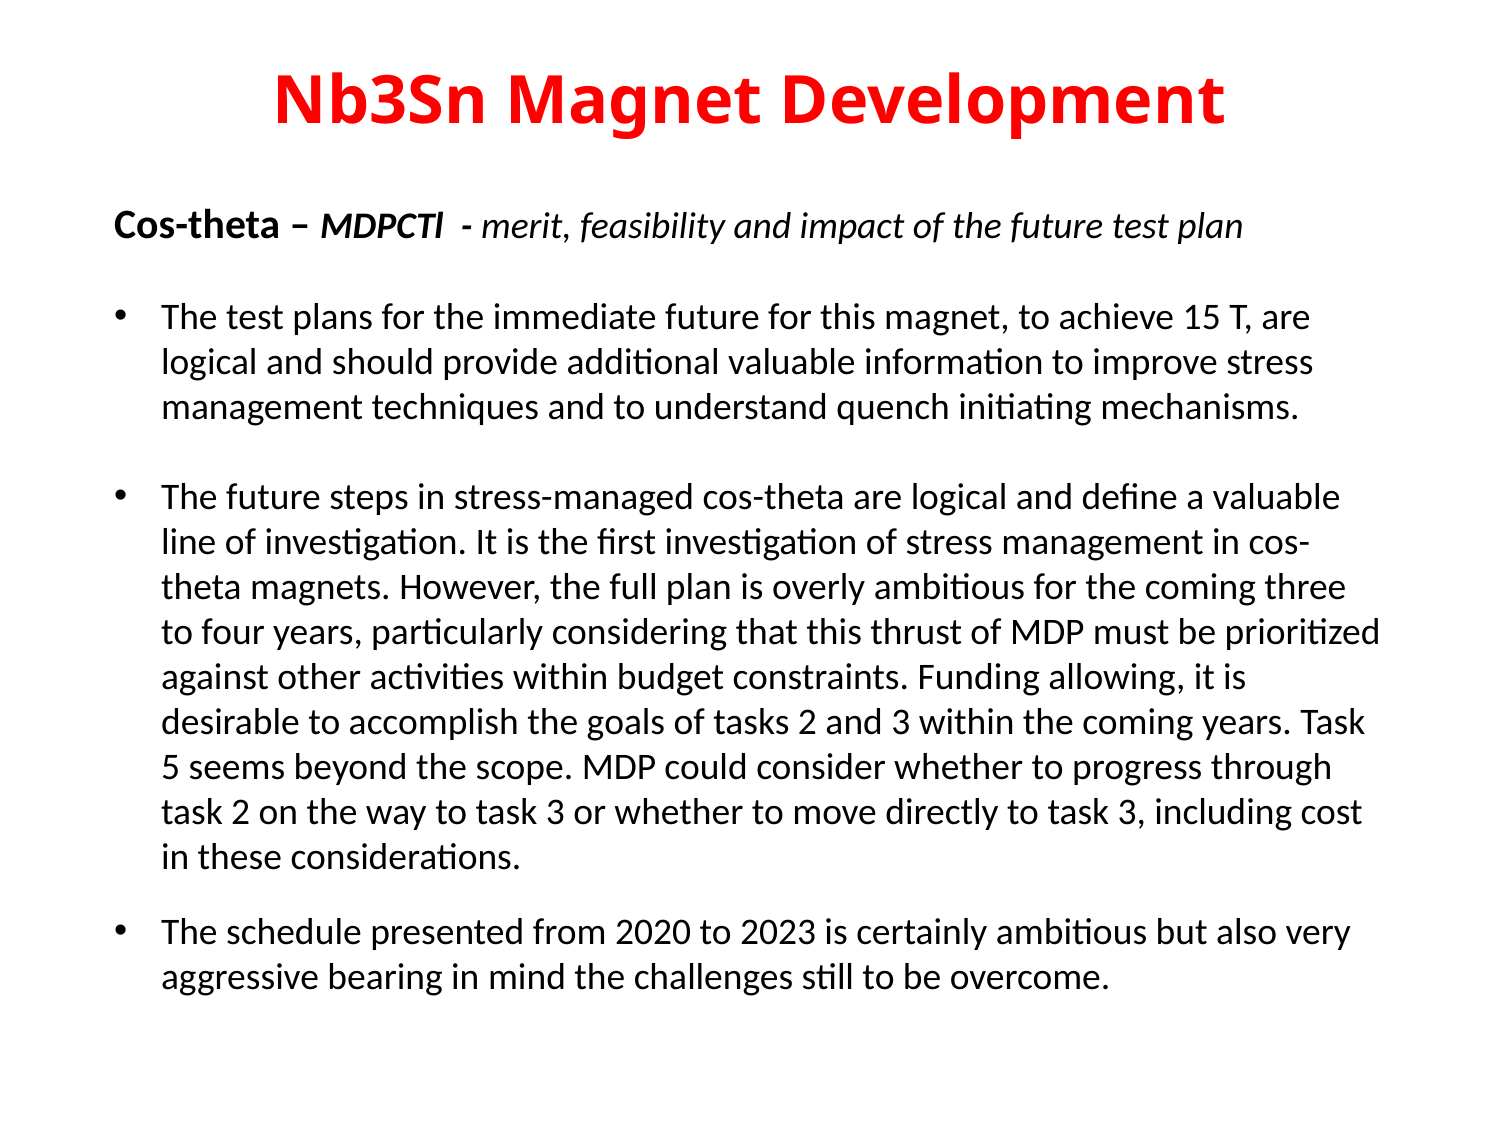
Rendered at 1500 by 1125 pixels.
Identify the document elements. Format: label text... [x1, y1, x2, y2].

text_box Cos-theta – MDPCTl - merit, feasibility and impact of the future test plan The test plans for the immediate future for this magnet, to achieve 15 T, are logical and should provide additional valuable information to improve stress management techniques and to understand quench initiating mechanisms. The future steps in stress-managed cos-theta are logical and define a valuable line of investigation. It is the first investigation of stress management in cos-theta magnets. However, the full plan is overly ambitious for the coming three to four years, particularly considering that this thrust of MDP must be prioritized against other activities within budget constraints. Funding allowing, it is desirable to accomplish the goals of tasks 2 and 3 within the coming years. Task 5 seems beyond the scope. MDP could consider whether to progress through task 2 on the way to task 3 or whether to move directly to task 3, including cost in these considerations. The schedule presented from 2020 to 2023 is certainly ambitious but also very aggressive bearing in mind the challenges still to be overcome. [99, 189, 1401, 1049]
title Nb3Sn Magnet Development [103, 59, 1397, 144]
